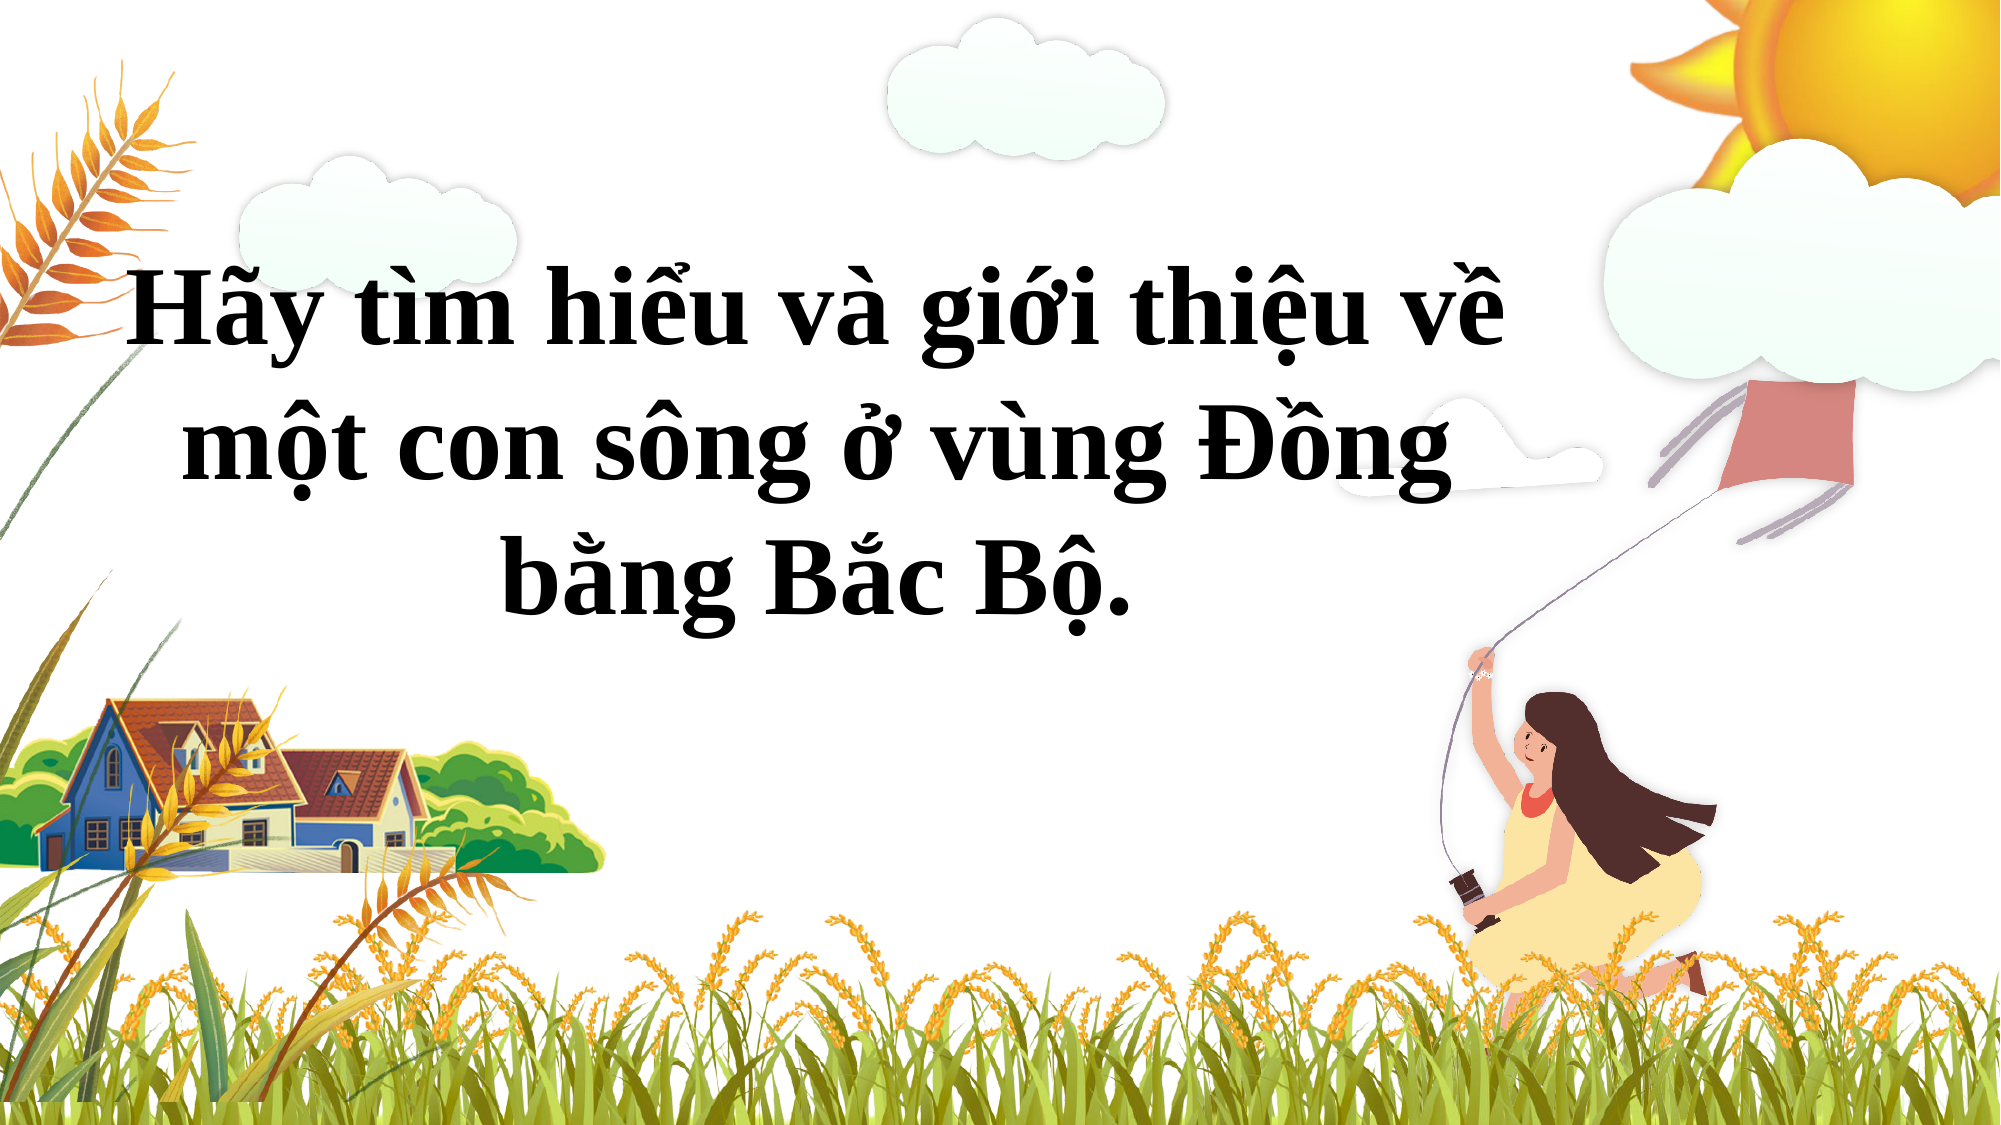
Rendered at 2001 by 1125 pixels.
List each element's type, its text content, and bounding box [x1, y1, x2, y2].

picture [865, 0, 1182, 256]
picture [0, 0, 2000, 1125]
text_box Hãy tìm hiểu và giới thiệu về một con sông ở vùng Đồng bằng Bắc Bộ. [549, 221, 1546, 647]
